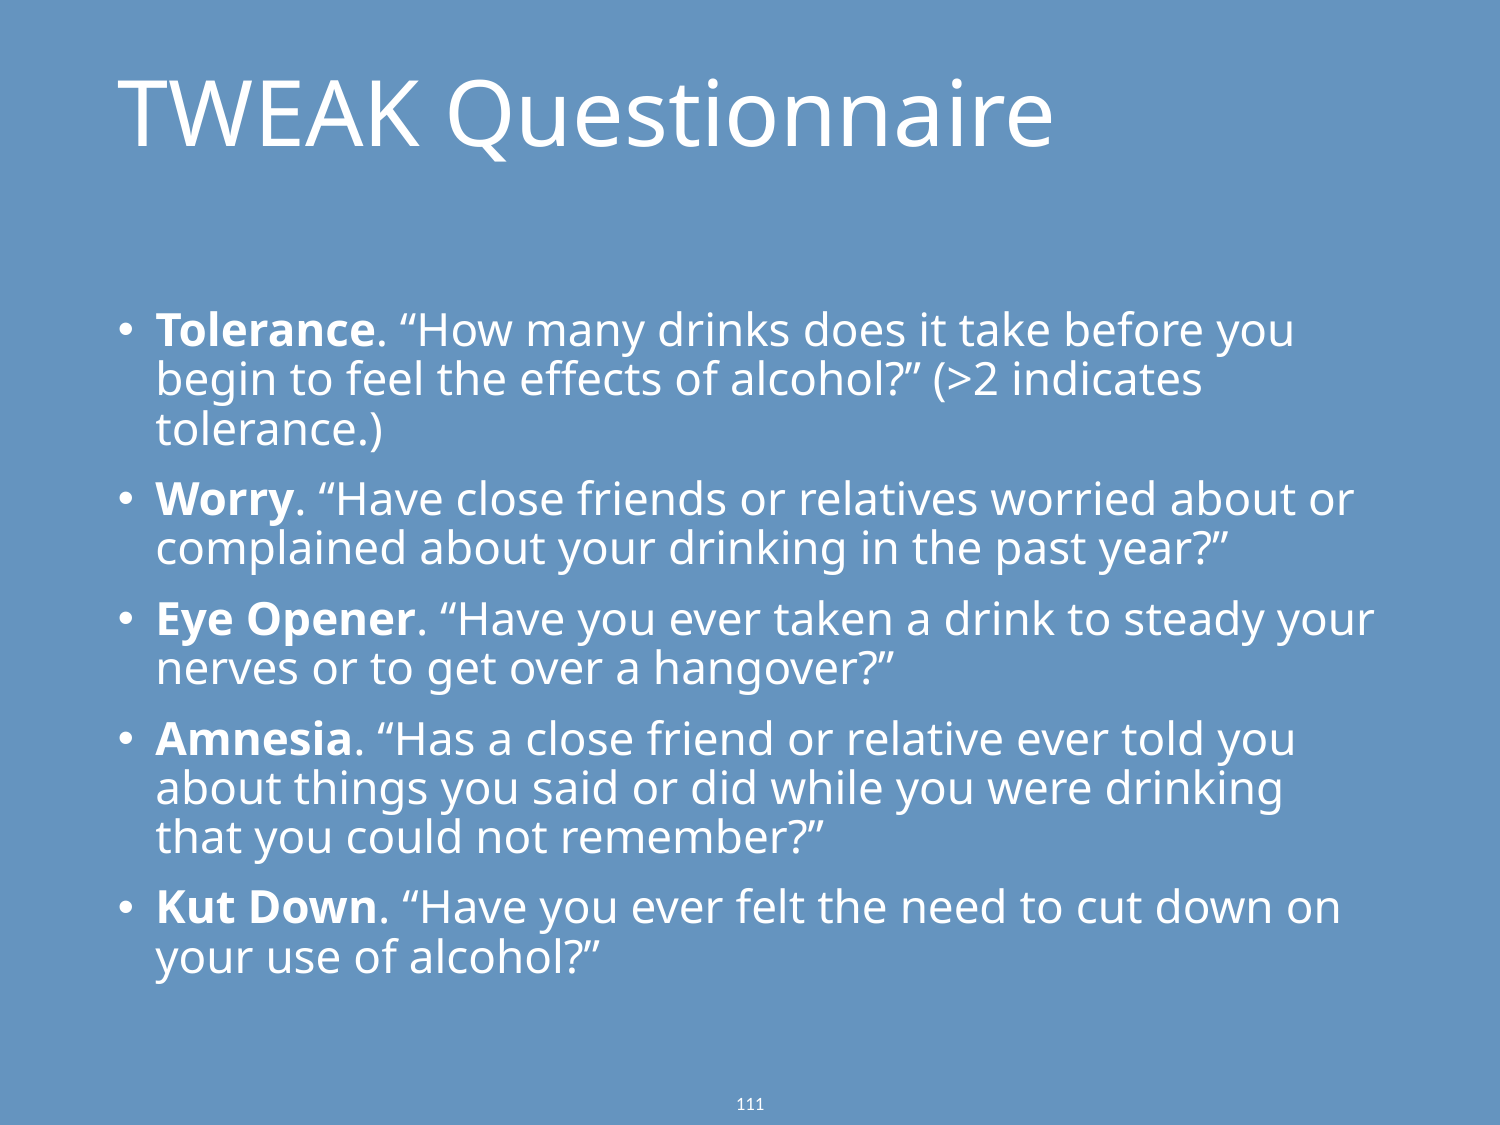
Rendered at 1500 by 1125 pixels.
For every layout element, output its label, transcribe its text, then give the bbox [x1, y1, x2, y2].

text_box Tolerance. “How many drinks does it take before you begin to feel the effects of alcohol?” (>2 indicates tolerance.) Worry. “Have close friends or relatives worried about or complained about your drinking in the past year?” Eye Opener. “Have you ever taken a drink to steady your nerves or to get over a hangover?” Amnesia. “Has a close friend or relative ever told you about things you said or did while you were drinking that you could not remember?” Kut Down. “Have you ever felt the need to cut down on your use of alcohol?” [103, 299, 1397, 1014]
text_box TWEAK Questionnaire [103, 59, 1397, 278]
slide_number 111 [581, 1073, 919, 1125]
